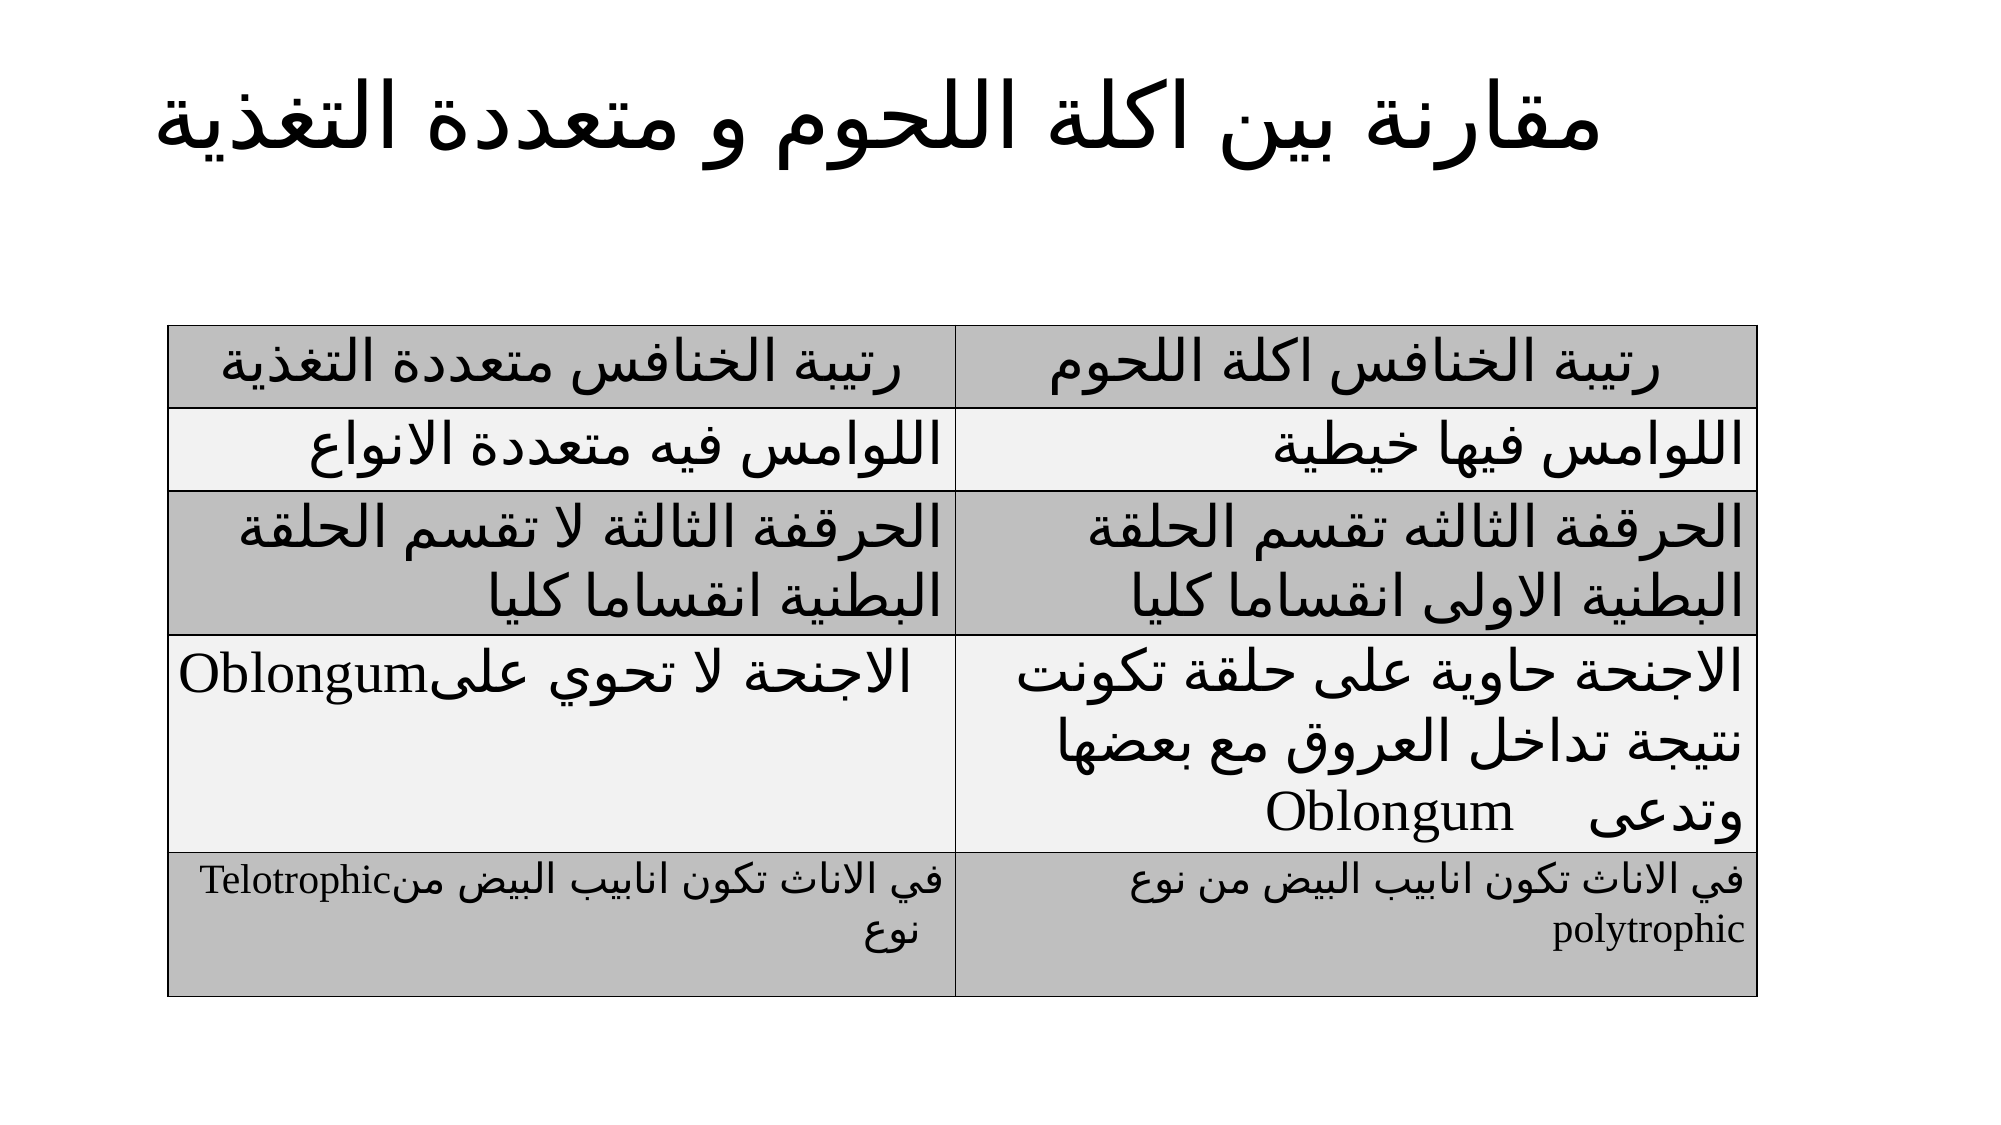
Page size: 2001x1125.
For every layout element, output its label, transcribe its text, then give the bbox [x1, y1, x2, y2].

table_cell الحرقفة الثالثه تقسم الحلقة البطنية الاولى انقساما كليا [956, 492, 1756, 634]
title مقارنة بين اكلة اللحوم و متعددة التغذية [137, 59, 1863, 278]
table_cell Telotrophicفي الاناث تكون انابيب البيض من نوع [169, 853, 955, 996]
table_cell الحرقفة الثالثة لا تقسم الحلقة البطنية انقساما كليا [169, 492, 955, 634]
table_cell اللوامس فيها خيطية [956, 409, 1756, 490]
table_cell الاجنحة حاوية على حلقة تكونت نتيجة تداخل العروق مع بعضها وتدعى Oblongum [956, 636, 1756, 852]
table_header رتيبة الخنافس اكلة اللحوم [956, 326, 1756, 407]
table_cell اللوامس فيه متعددة الانواع [169, 409, 955, 490]
table_cell في الاناث تكون انابيب البيض من نوع polytrophic [956, 853, 1756, 996]
table_header رتيبة الخنافس متعددة التغذية [169, 326, 955, 407]
table_cell Oblongumالاجنحة لا تحوي على [169, 636, 955, 852]
